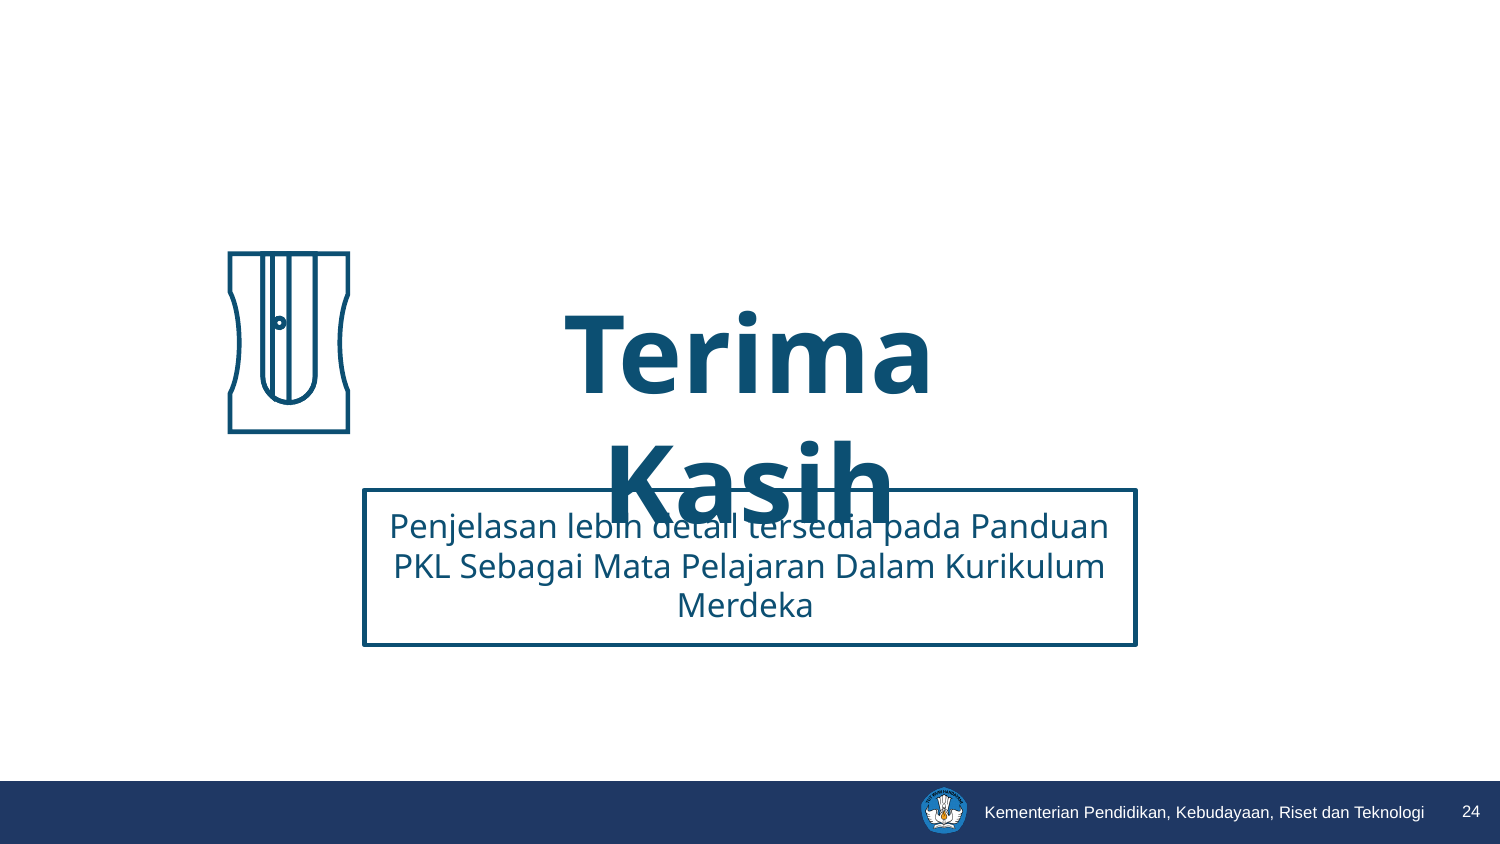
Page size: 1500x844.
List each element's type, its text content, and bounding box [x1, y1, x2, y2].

text_box Penjelasan lebih detail tersedia pada Panduan PKL Sebagai Mata Pelajaran Dalam Kurikulum Merdeka [364, 489, 1136, 645]
text_box Terima Kasih [400, 353, 1100, 478]
slide_number 24 [1394, 795, 1492, 827]
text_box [229, 253, 349, 433]
picture [907, 786, 976, 835]
